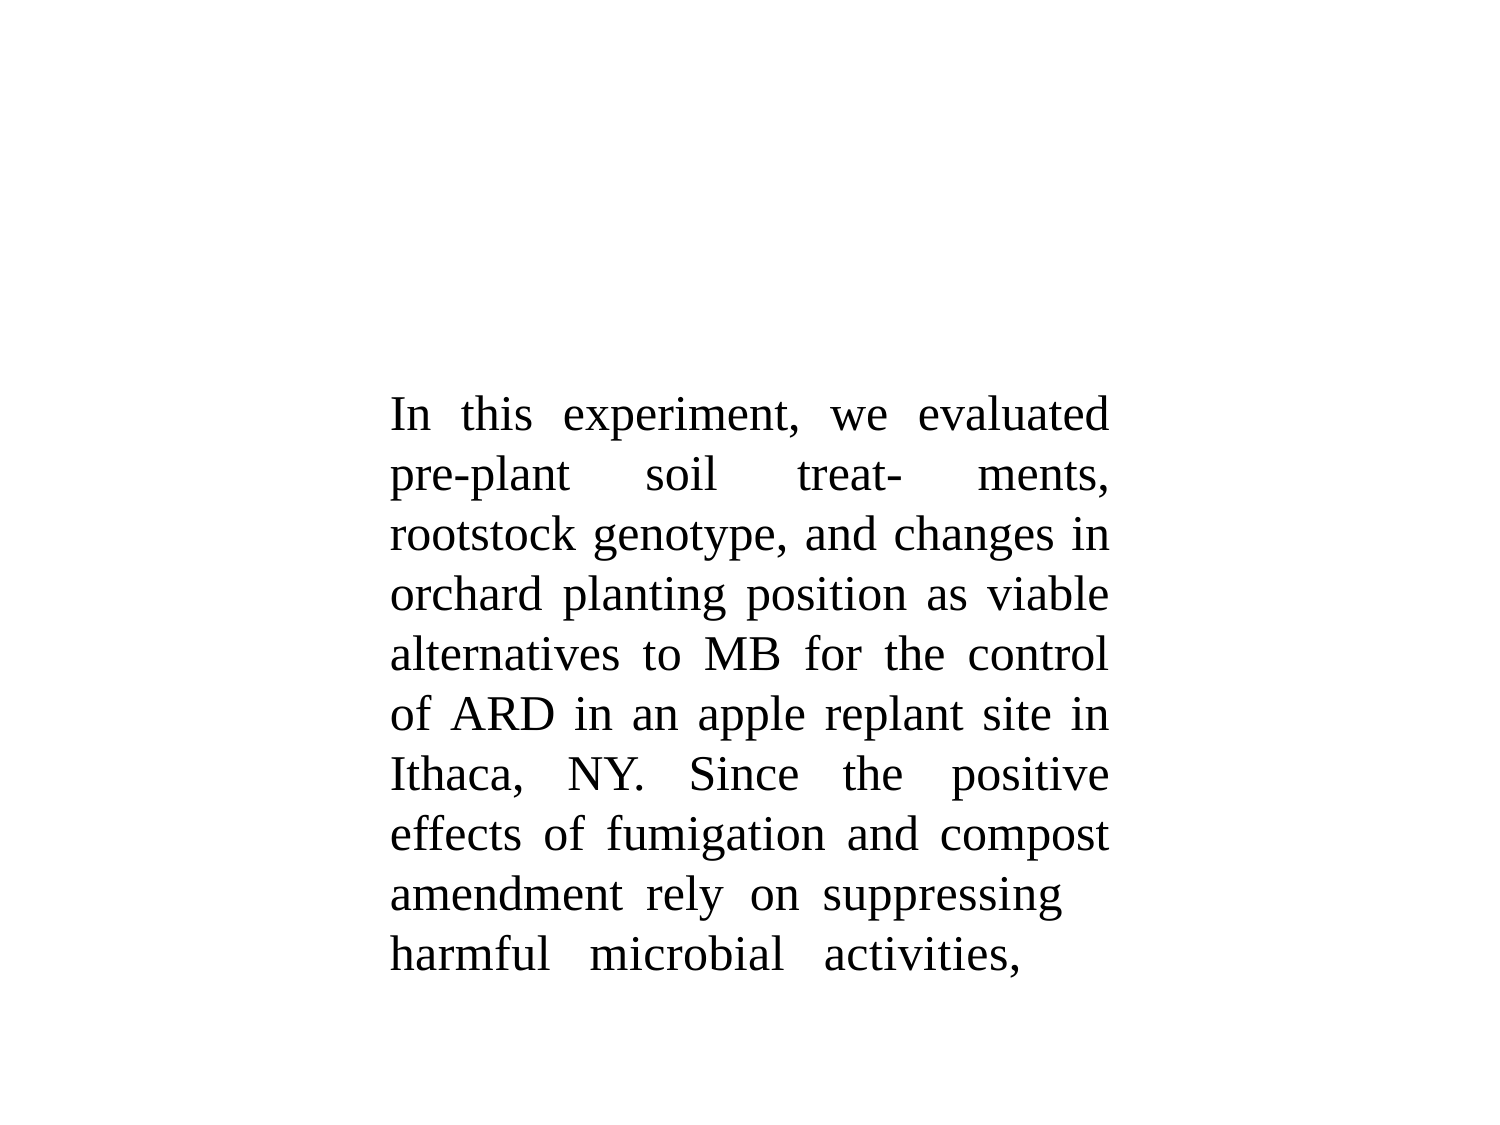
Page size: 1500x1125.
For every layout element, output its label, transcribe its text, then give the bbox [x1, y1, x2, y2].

text_box In this experiment, we evaluated pre-plant soil treat- ments, rootstock genotype, and changes in orchard planting position as viable alternatives to MB for the control of ARD in an apple replant site in Ithaca, NY. Since the positive effects of fumigation and compost amendment rely on suppressing harmful microbial activities, [374, 373, 1125, 988]
